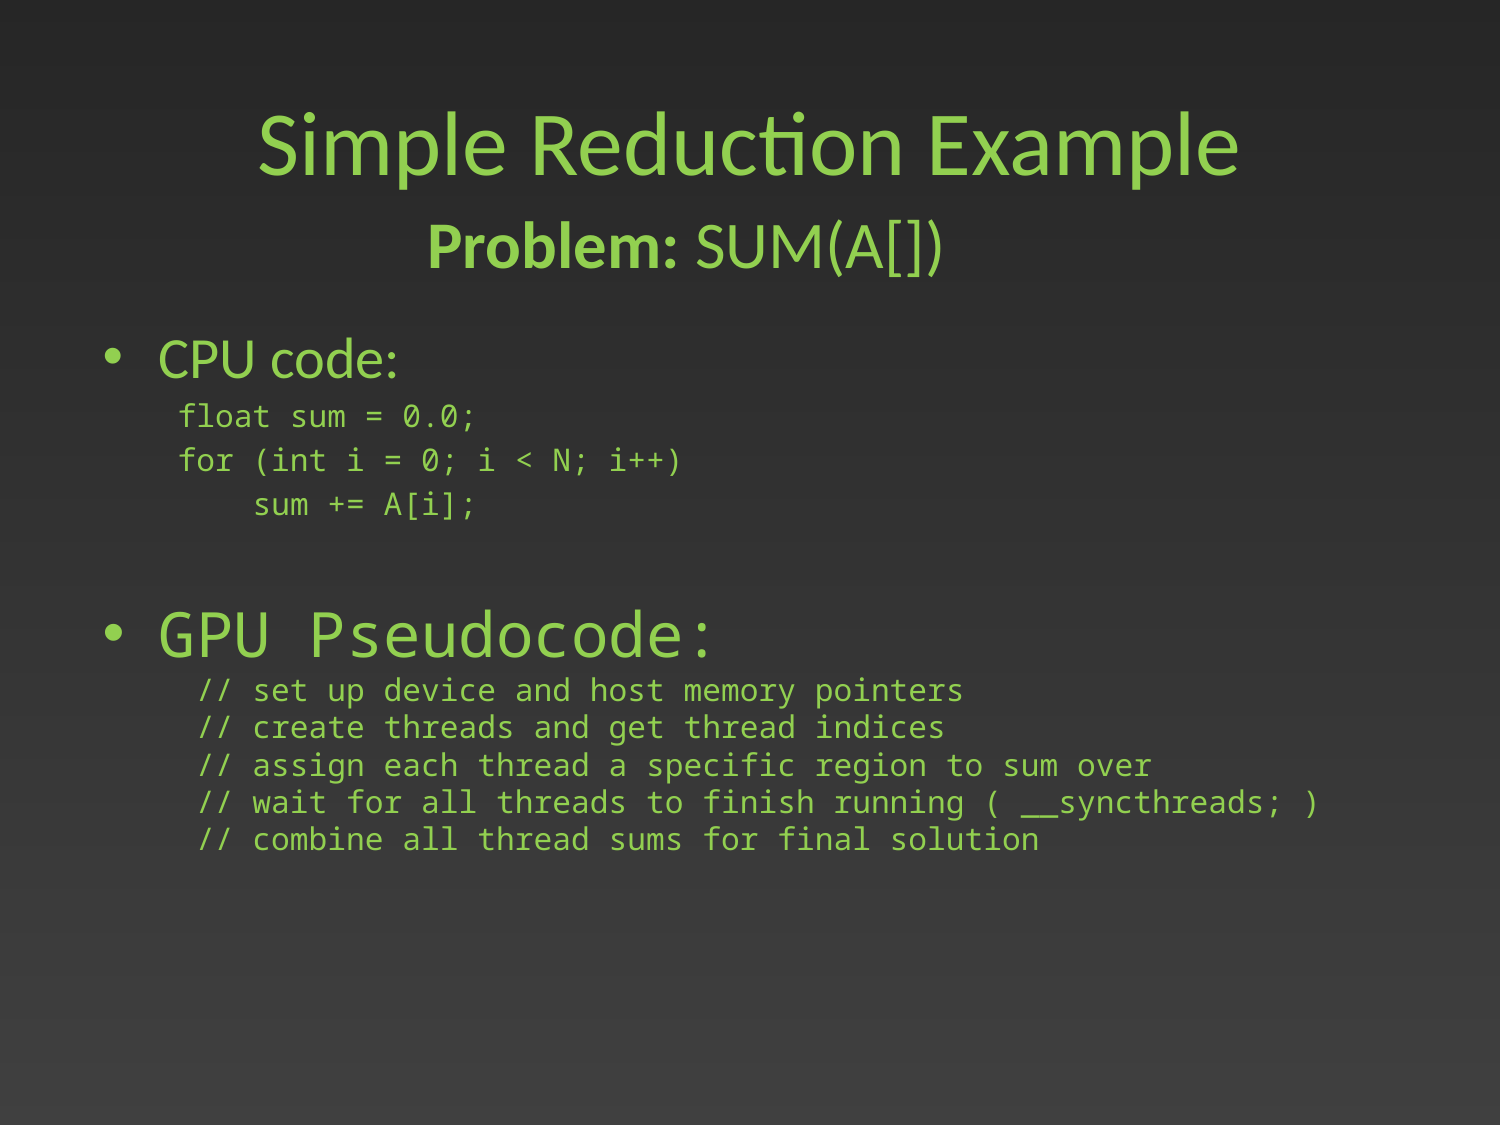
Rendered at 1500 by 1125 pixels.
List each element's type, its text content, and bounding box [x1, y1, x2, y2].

text_box Problem: SUM(A[]) [412, 194, 1500, 290]
title Simple Reduction Example [75, 45, 1425, 233]
list GPU Pseudocode: // set up device and host memory pointers // create threads and get thread indices // assign each thread a specific region to sum over // wait for all threads to finish running ( __syncthreads; ) // combine all thread sums for final solution [87, 587, 1475, 1125]
text_box CPU code: float sum = 0.0; for (int i = 0; i < N; i++) sum += A[i]; [87, 313, 1338, 588]
